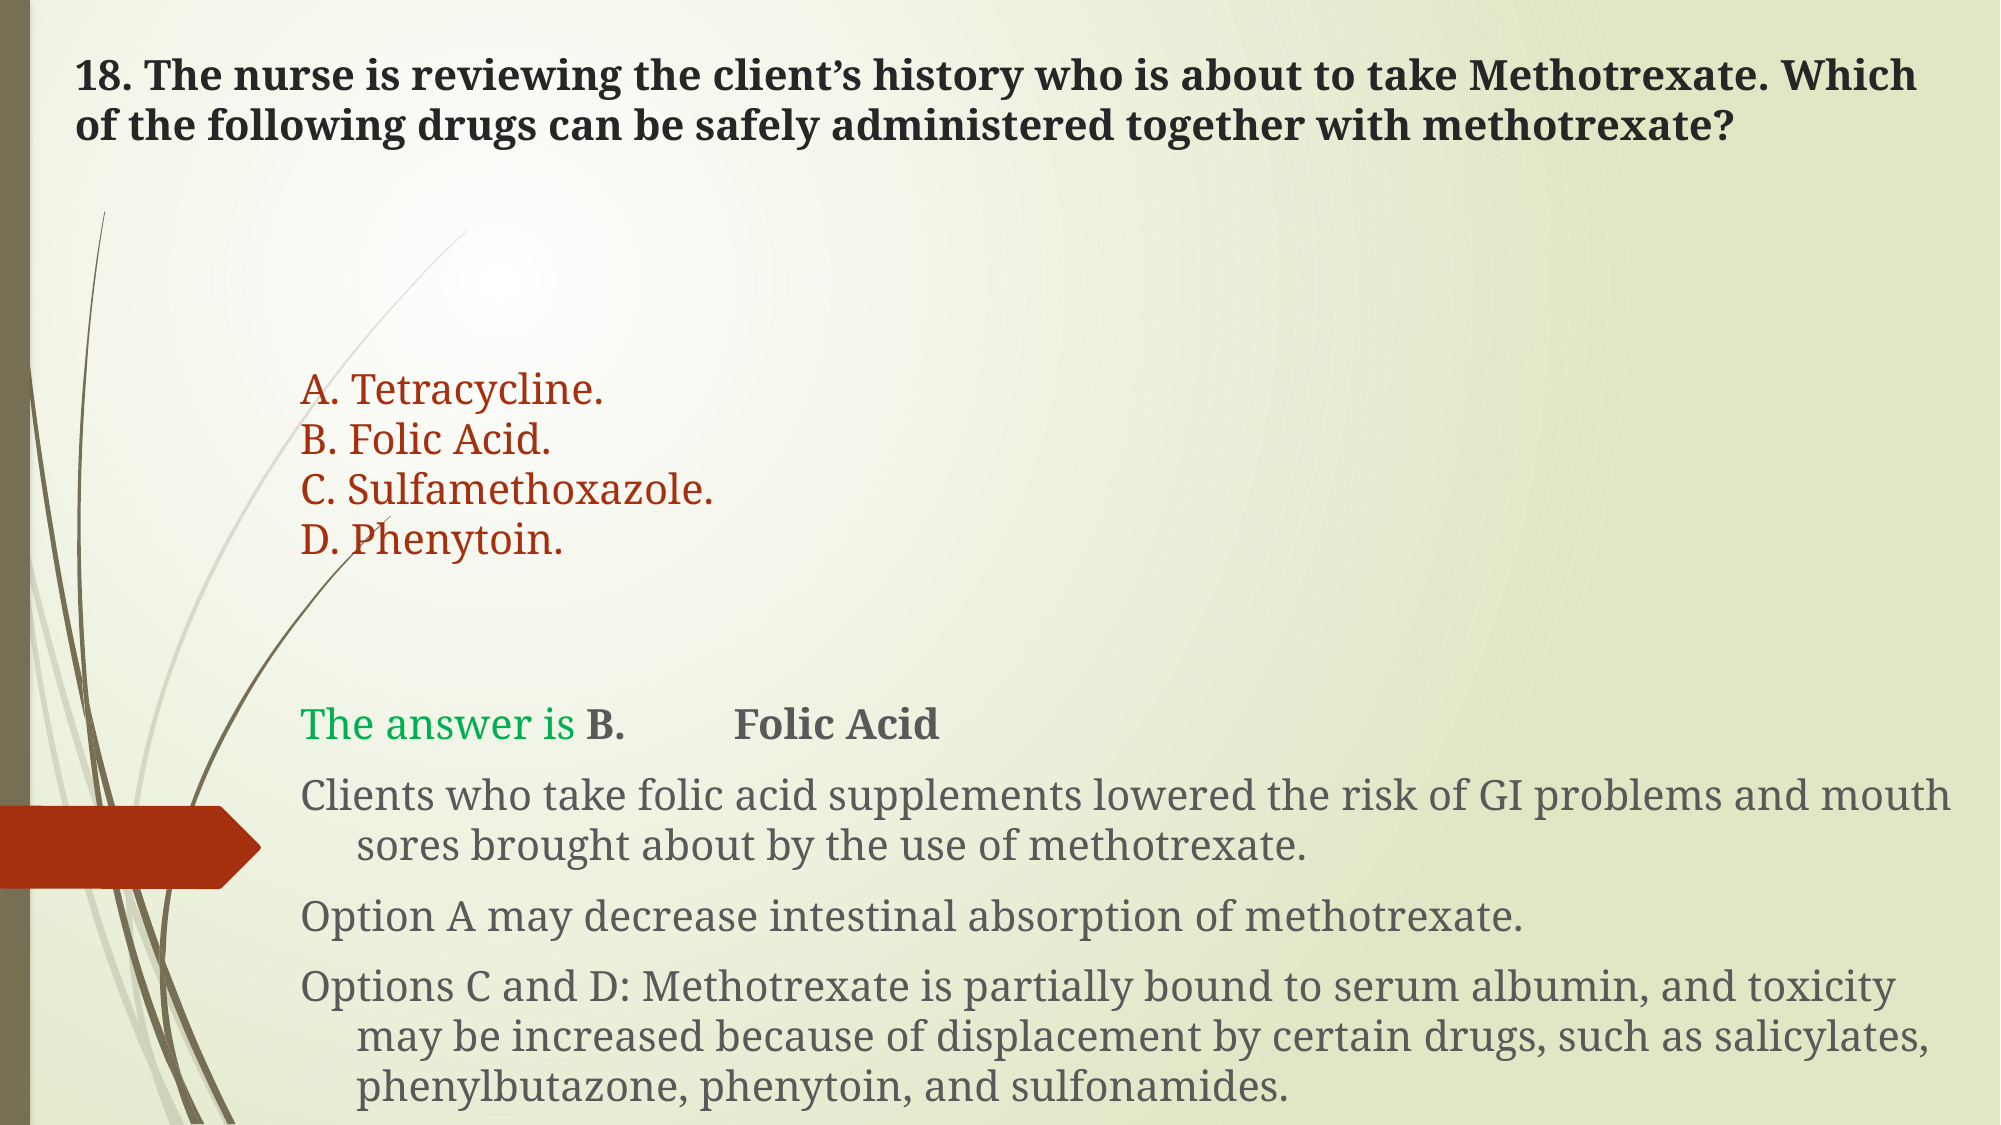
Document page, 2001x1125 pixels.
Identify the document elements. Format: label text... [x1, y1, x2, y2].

list The answer is B. Folic Acid Clients who take folic acid supplements lowered the risk of GI problems and mouth sores brought about by the use of methotrexate. Option A may decrease intestinal absorption of methotrexate. Options C and D: Methotrexate is partially bound to serum albumin, and toxicity may be increased because of displacement by certain drugs, such as salicylates, phenylbutazone, phenytoin, and sulfonamides. [285, 690, 2000, 970]
list A. Tetracycline. B. Folic Acid. C. Sulfamethoxazole. D. Phenytoin. [285, 233, 1907, 571]
title 18. The nurse is reviewing the client’s history who is about to take Methotrexate. Which of the following drugs can be safely administered together with methotrexate? [59, 0, 1947, 198]
